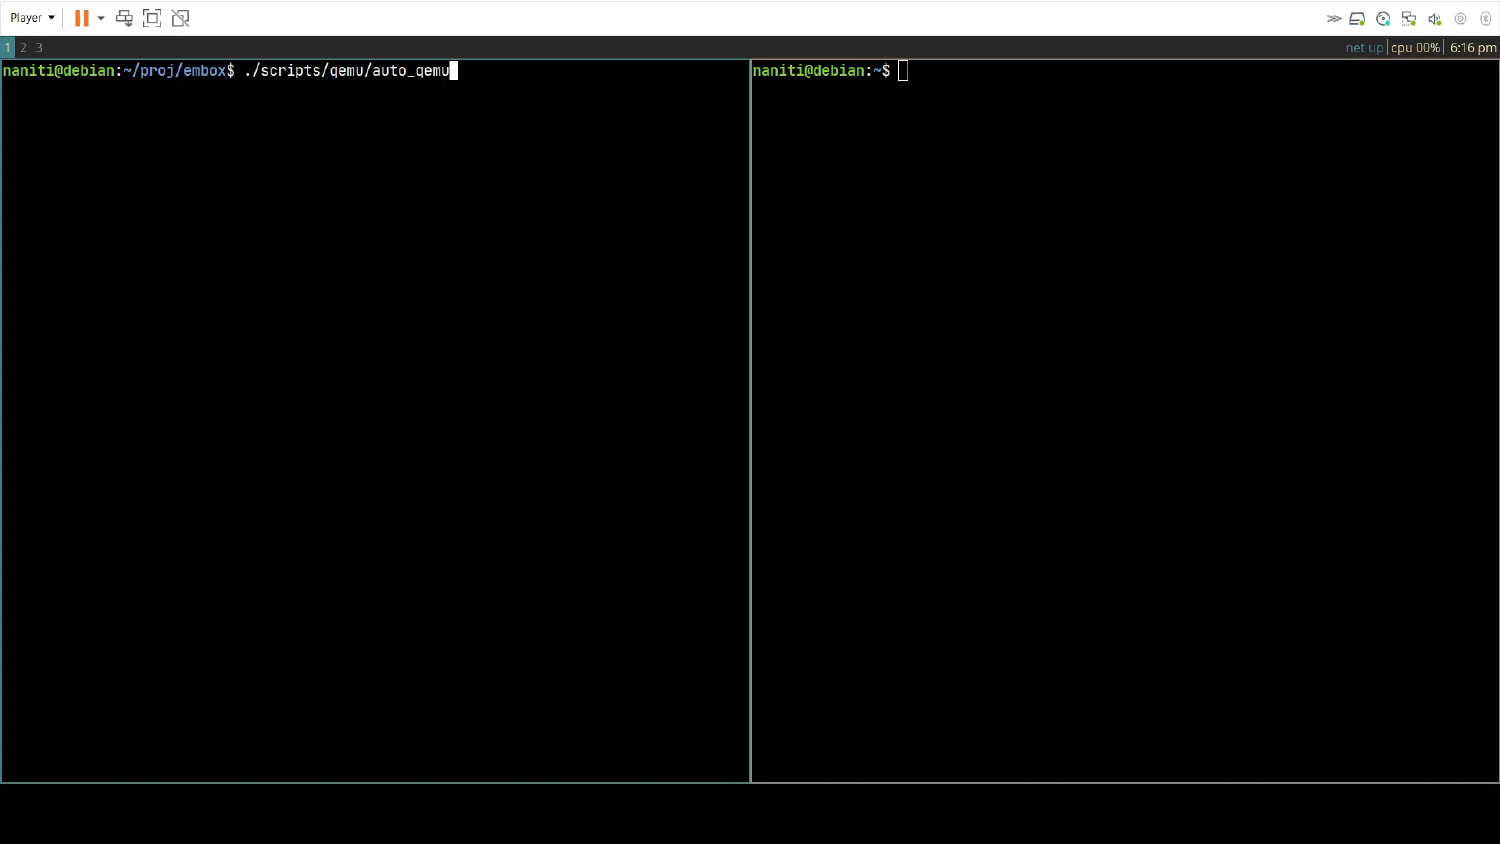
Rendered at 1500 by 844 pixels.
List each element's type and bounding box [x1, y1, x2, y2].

text_box [0, 0, 1500, 844]
